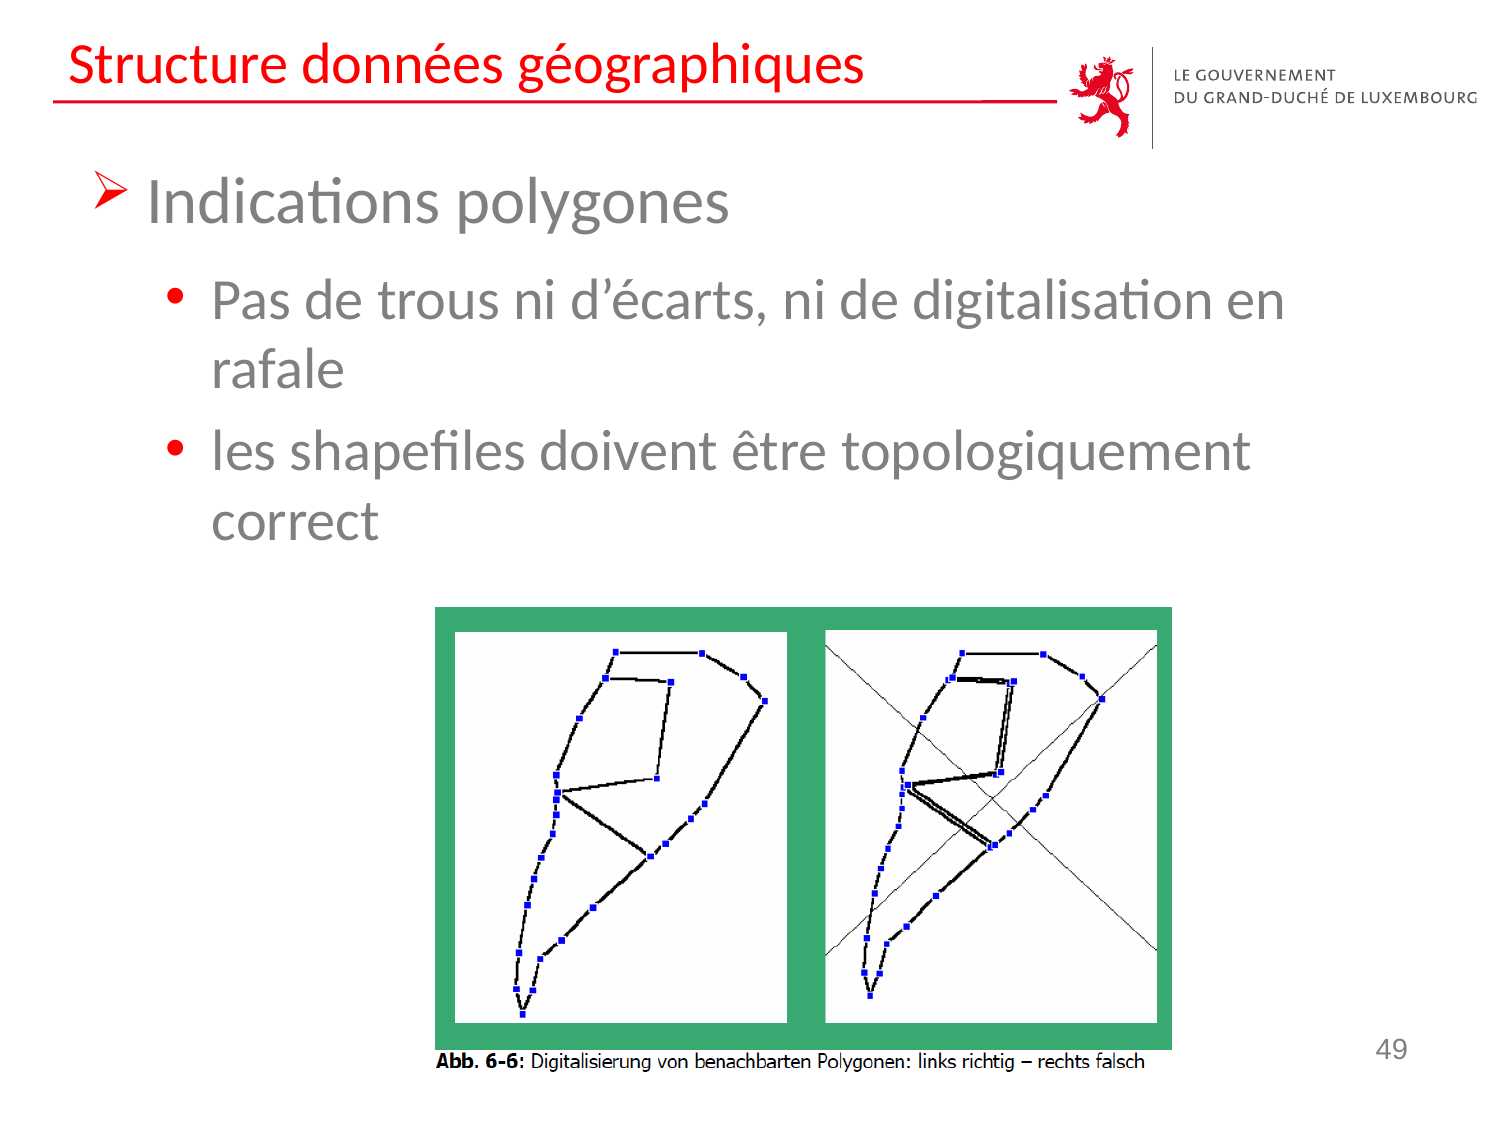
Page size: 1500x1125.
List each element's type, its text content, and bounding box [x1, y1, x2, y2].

slide_number 49 [1316, 1022, 1424, 1107]
list Indications polygones Pas de trous ni d’écarts, ni de digitalisation en rafale les shapefiles doivent être topologiquement correct [74, 148, 1426, 958]
picture [371, 583, 1235, 1099]
title Structure données géographiques [52, 18, 1070, 103]
